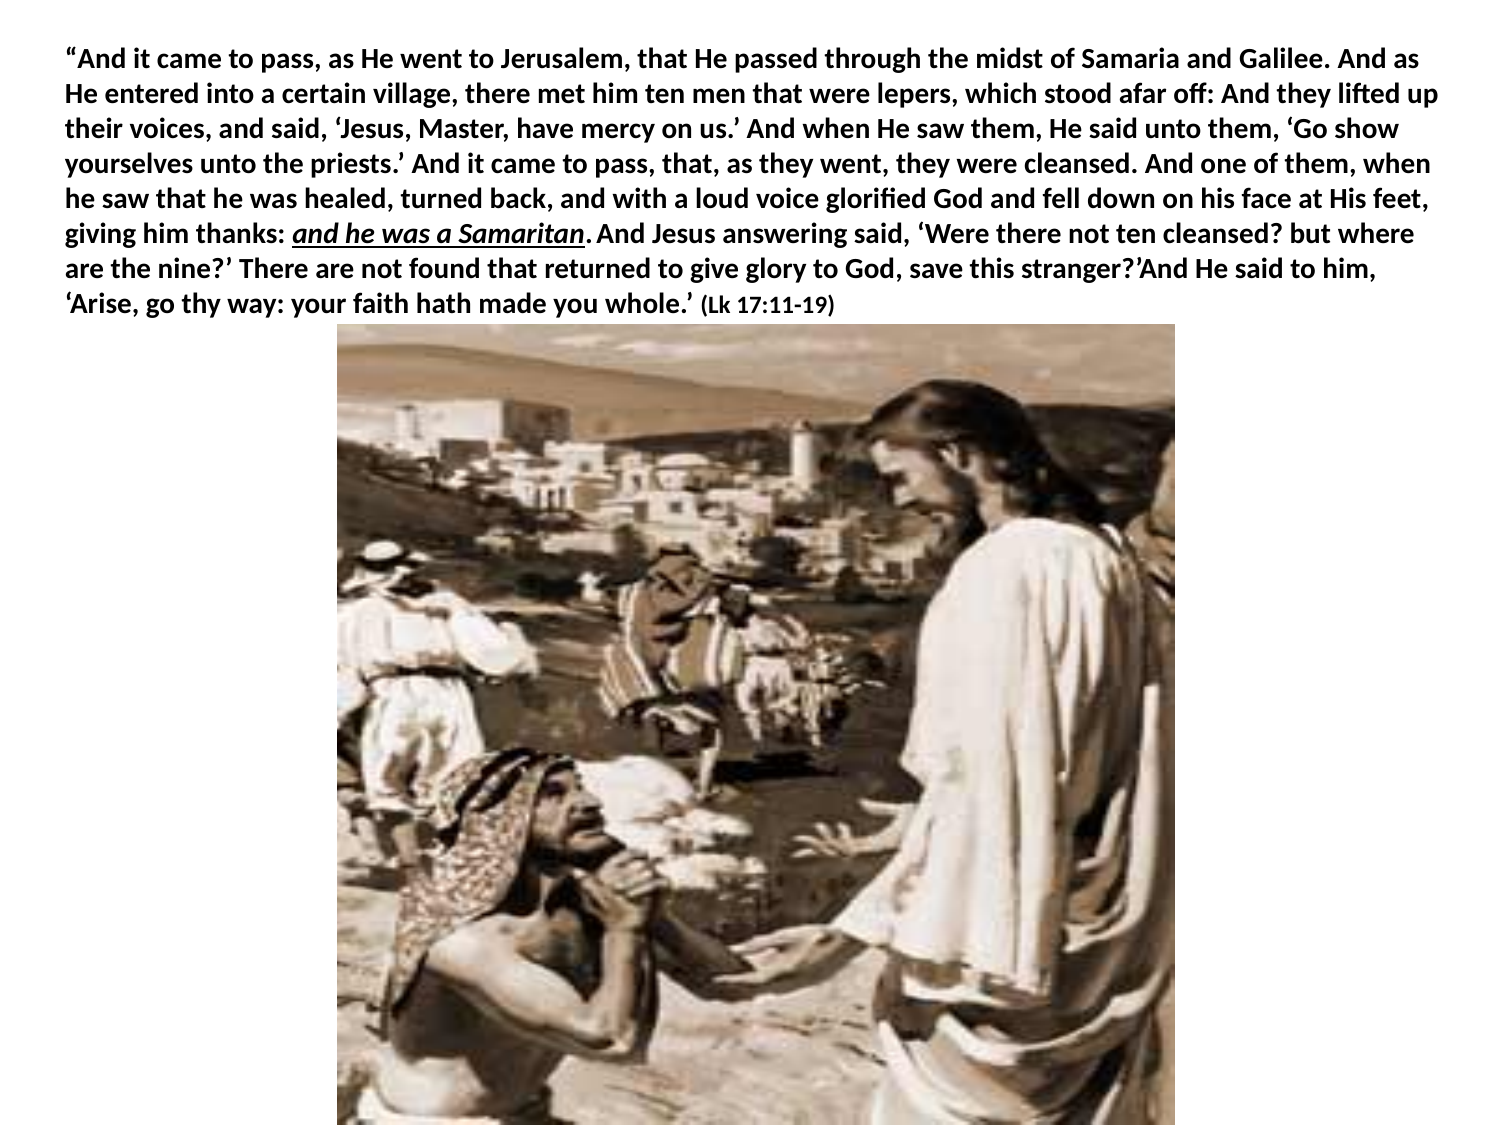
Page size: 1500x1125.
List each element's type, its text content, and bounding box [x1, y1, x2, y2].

text_box “And it came to pass, as He went to Jerusalem, that He passed through the midst of Samaria and Galilee. And as He entered into a certain village, there met him ten men that were lepers, which stood afar off: And they lifted up their voices, and said, ‘Jesus, Master, have mercy on us.’ And when He saw them, He said unto them, ‘Go show yourselves unto the priests.’ And it came to pass, that, as they went, they were cleansed. And one of them, when he saw that he was healed, turned back, and with a loud voice glorified God and fell down on his face at His feet, giving him thanks: and he was a Samaritan. And Jesus answering said, ‘Were there not ten cleansed? but where are the nine?’ There are not found that returned to give glory to God, save this stranger?’And He said to him, ‘Arise, go thy way: your faith hath made you whole.’ (Lk 17:11-19) [49, 32, 1463, 327]
picture [337, 324, 1176, 1125]
